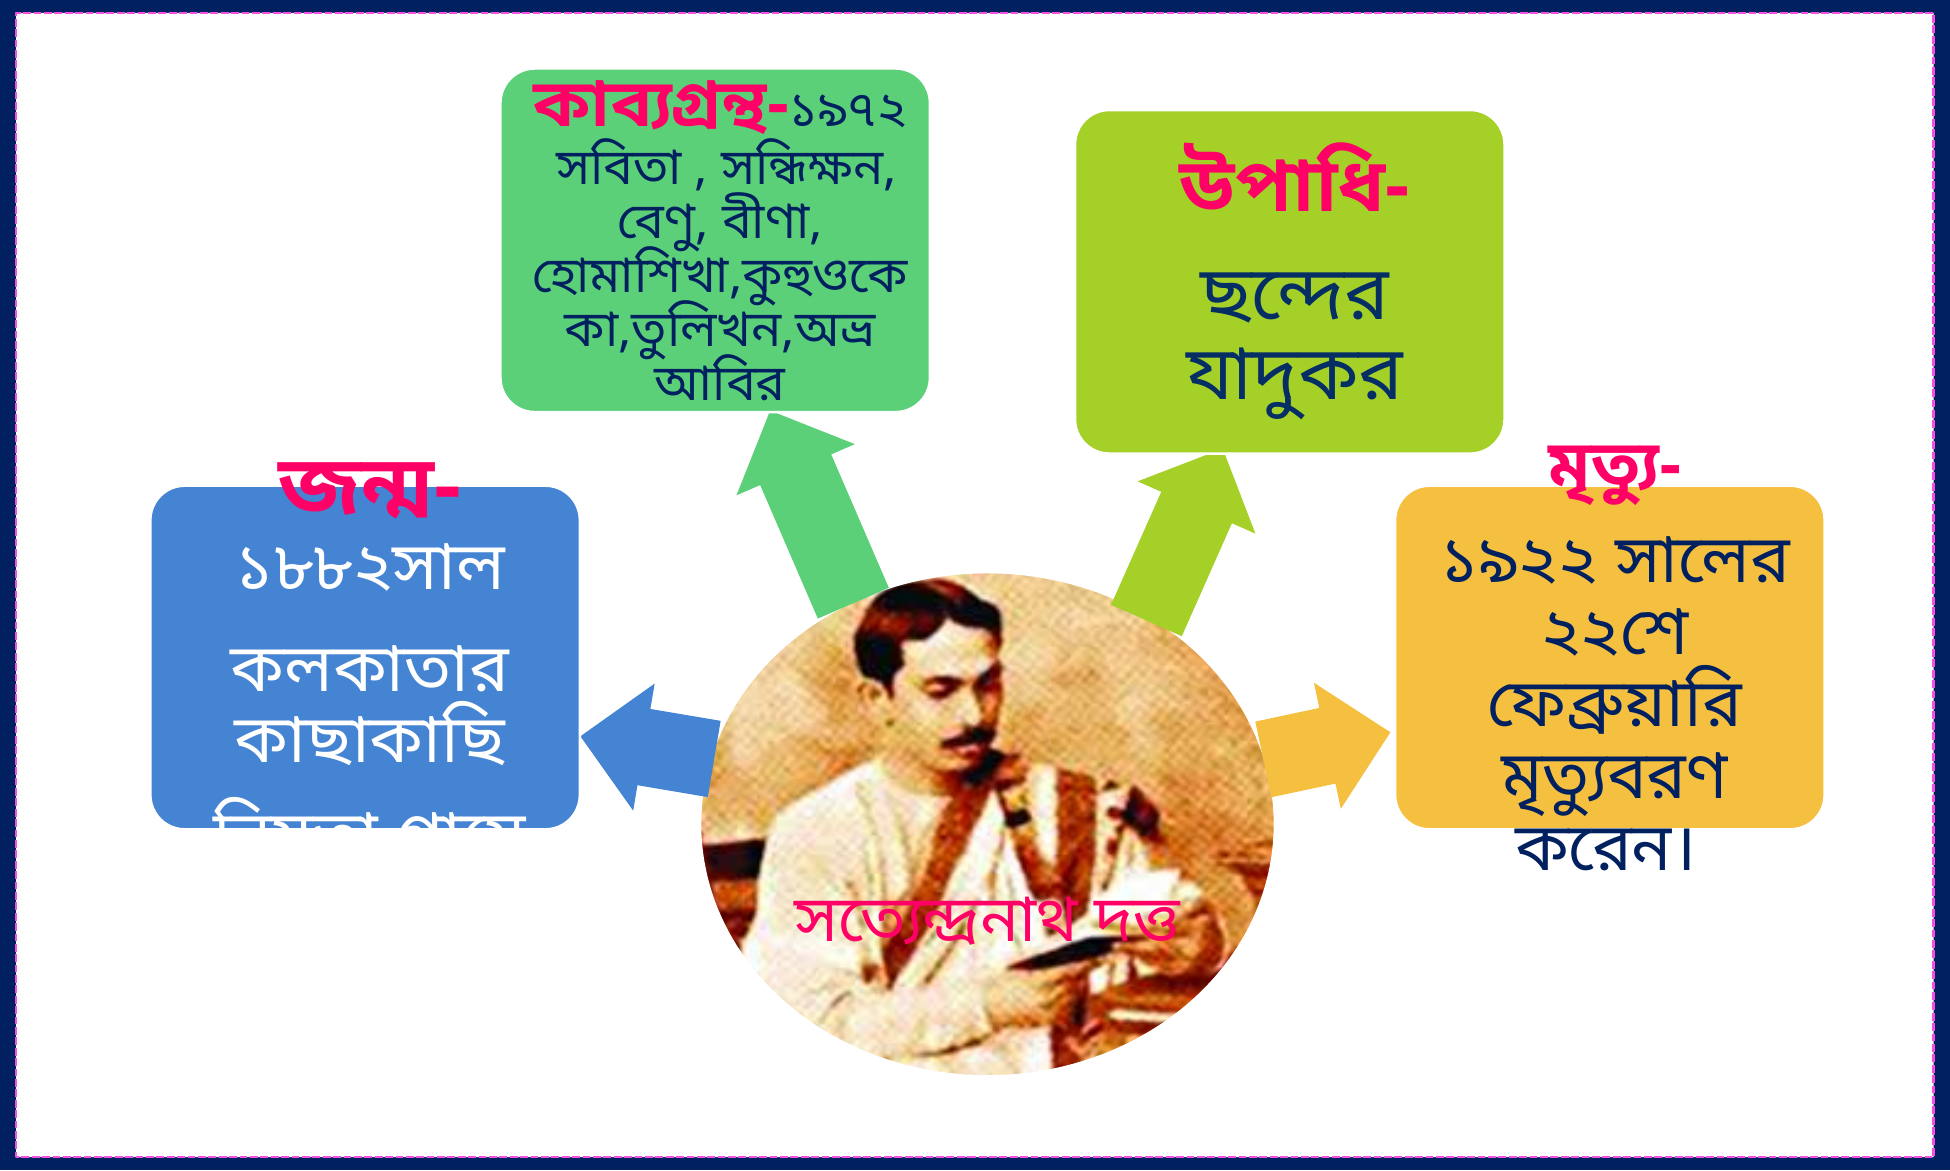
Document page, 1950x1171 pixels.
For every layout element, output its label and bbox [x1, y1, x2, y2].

text_box [149, 59, 1826, 1086]
